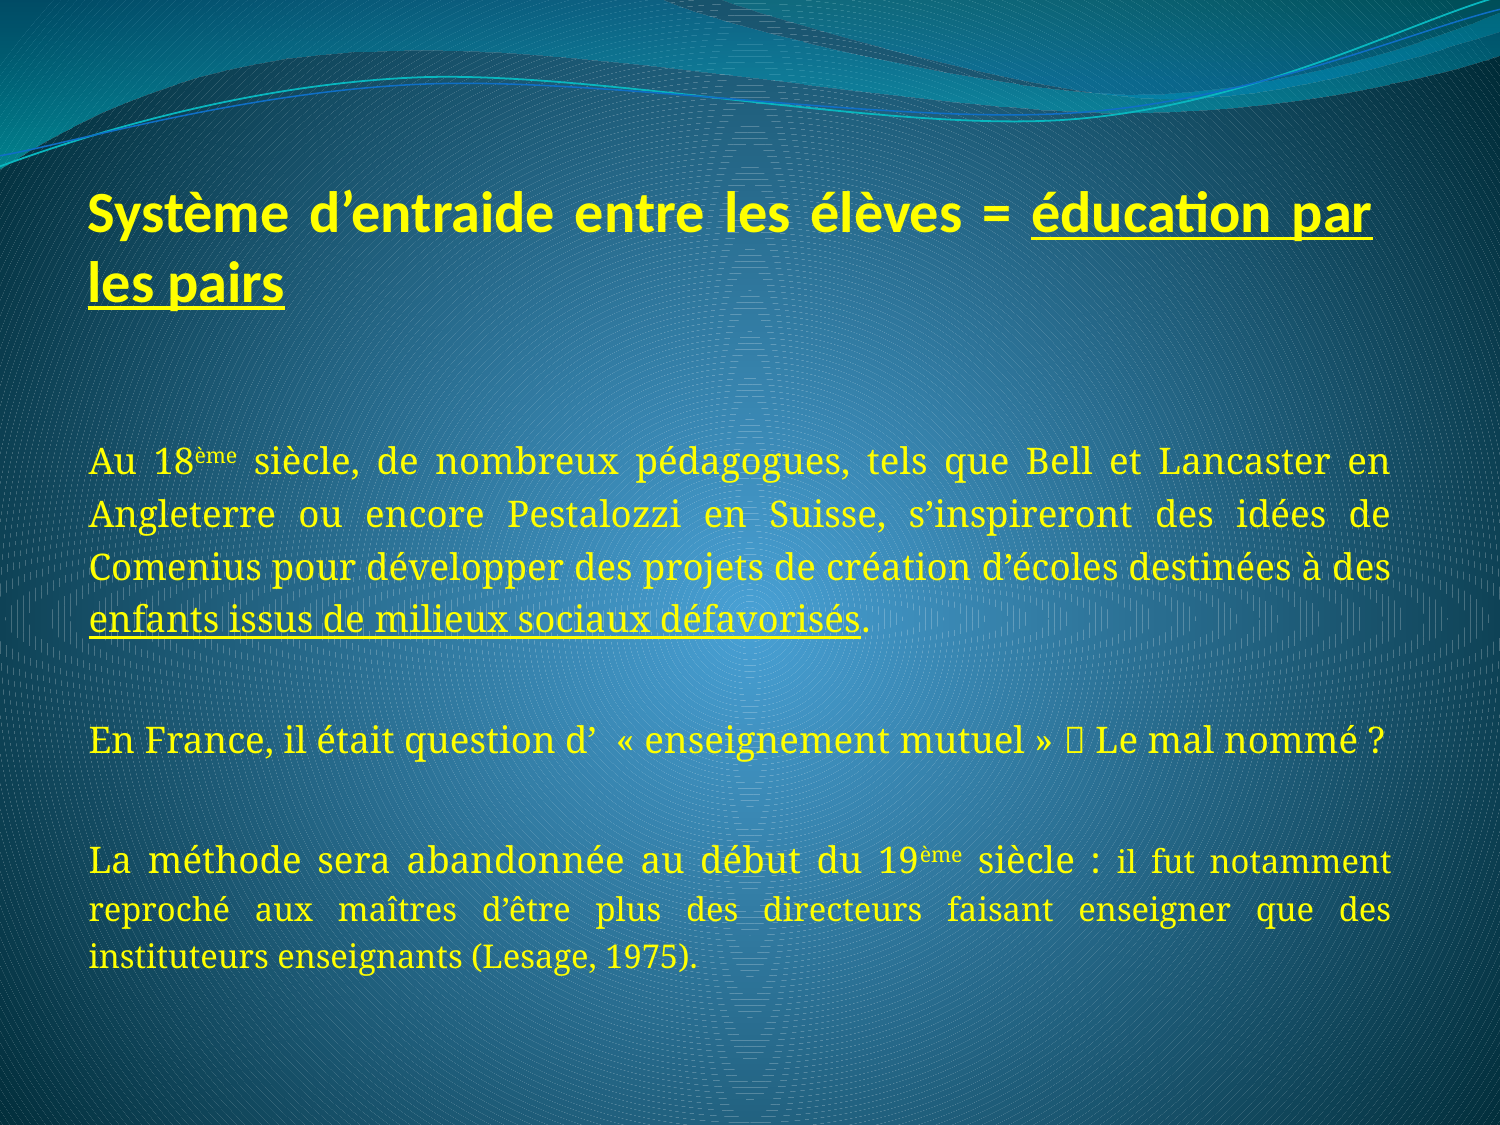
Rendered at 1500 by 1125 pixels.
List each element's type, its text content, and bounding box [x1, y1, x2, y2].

title Système d’entraide entre les élèves = éducation par les pairs [87, 90, 1376, 315]
subtitle Au 18ème siècle, de nombreux pédagogues, tels que Bell et Lancaster en Angleterre ou encore Pestalozzi en Suisse, s’inspireront des idées de Comenius pour développer des projets de création d’écoles destinées à des enfants issus de milieux sociaux défavorisés. En France, il était question d’ « enseignement mutuel »  Le mal nommé ? La méthode sera abandonnée au début du 19ème siècle : il fut notamment reproché aux maîtres d’être plus des directeurs faisant enseigner que des instituteurs enseignants (Lesage, 1975). [88, 373, 1400, 1024]
